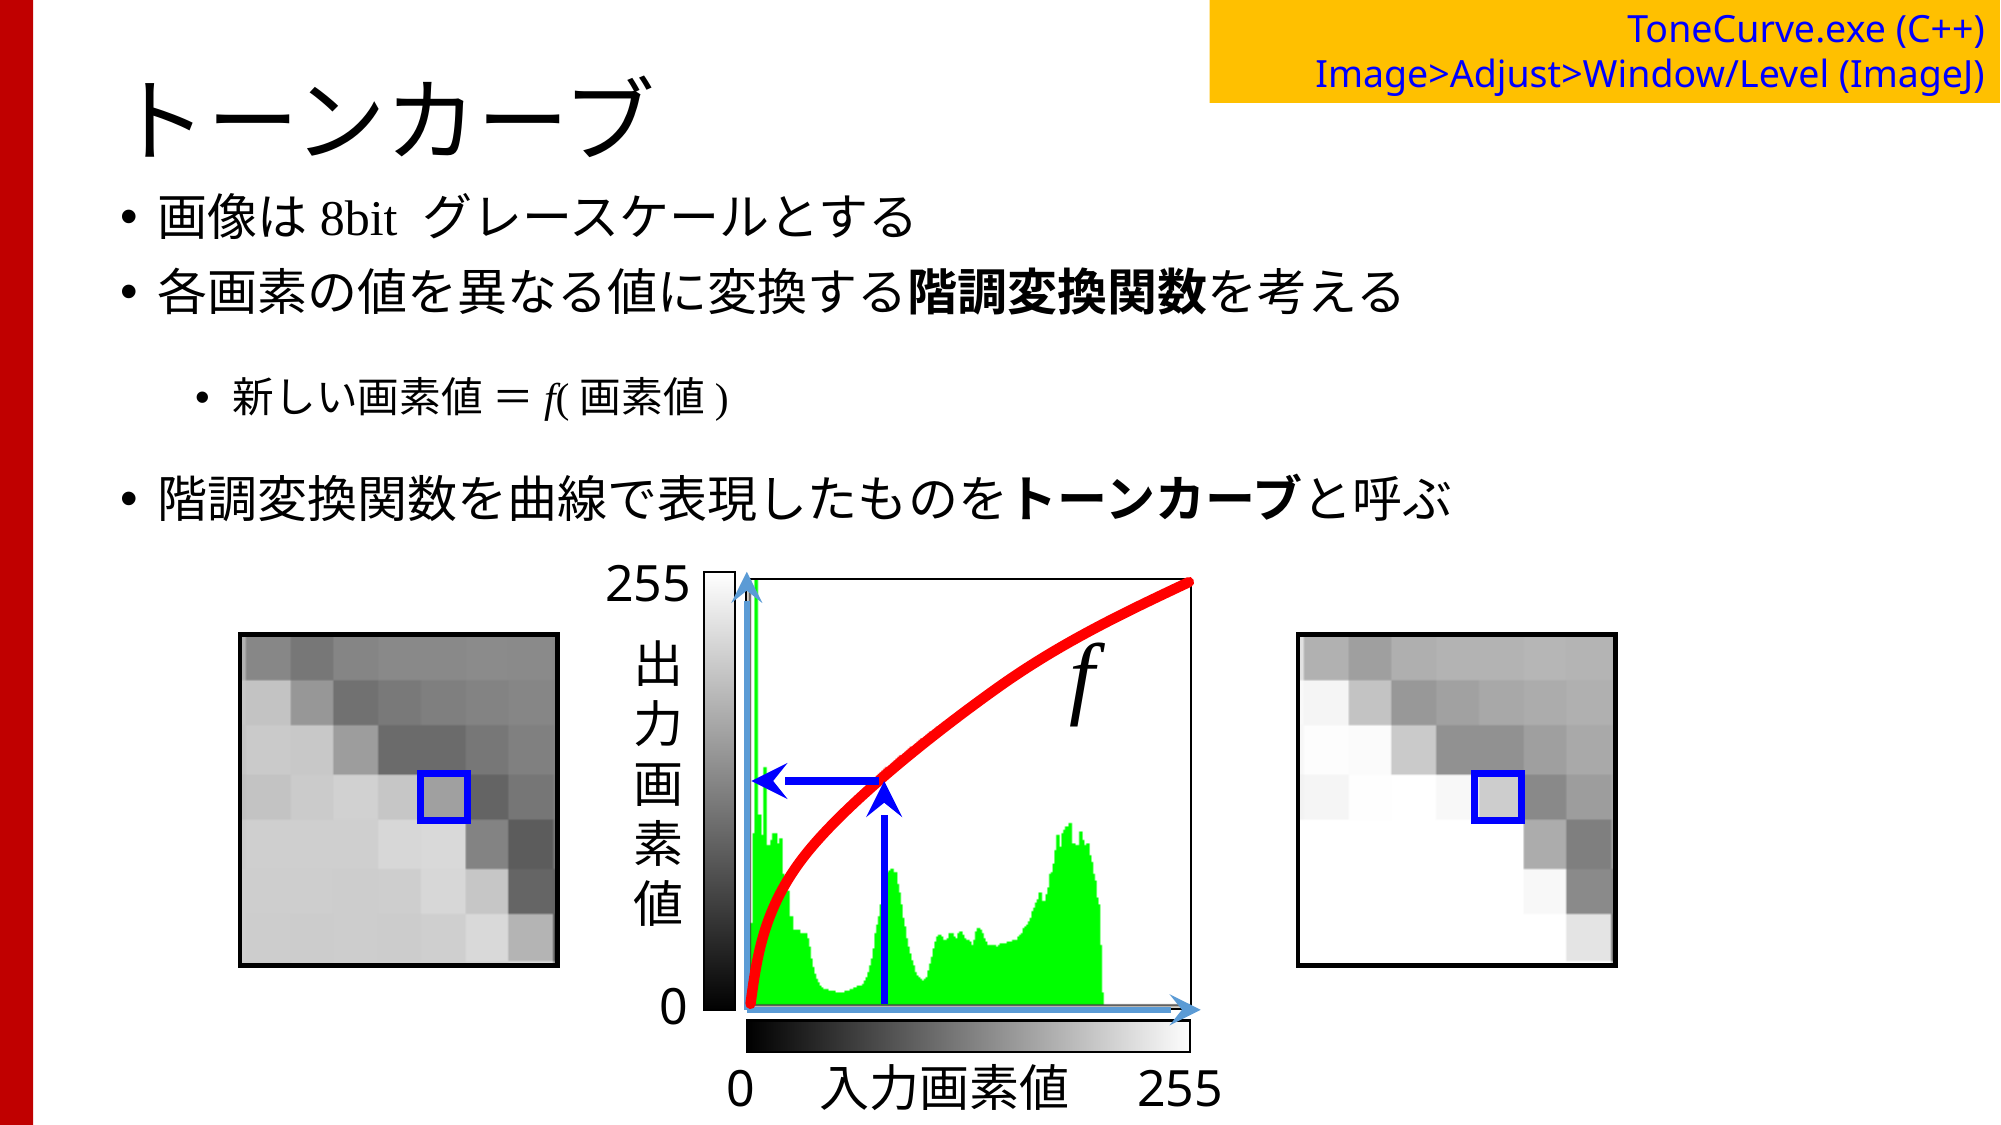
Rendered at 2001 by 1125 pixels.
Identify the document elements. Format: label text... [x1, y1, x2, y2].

text_box ToneCurve.exe (C++) Image>Adjust>Window/Level (ImageJ) [1209, 0, 2000, 104]
picture [242, 636, 556, 964]
title トーンカーブ [100, 64, 1917, 185]
picture [1300, 636, 1614, 964]
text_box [590, 543, 1238, 1125]
list 画像は8bit グレースケールとする 各画素の値を異なる値に変換する階調変換関数を考える 新しい画素値 ＝f(画素値) 階調変換関数を曲線で表現したものをトーンカーブと呼ぶ [105, 184, 1912, 551]
